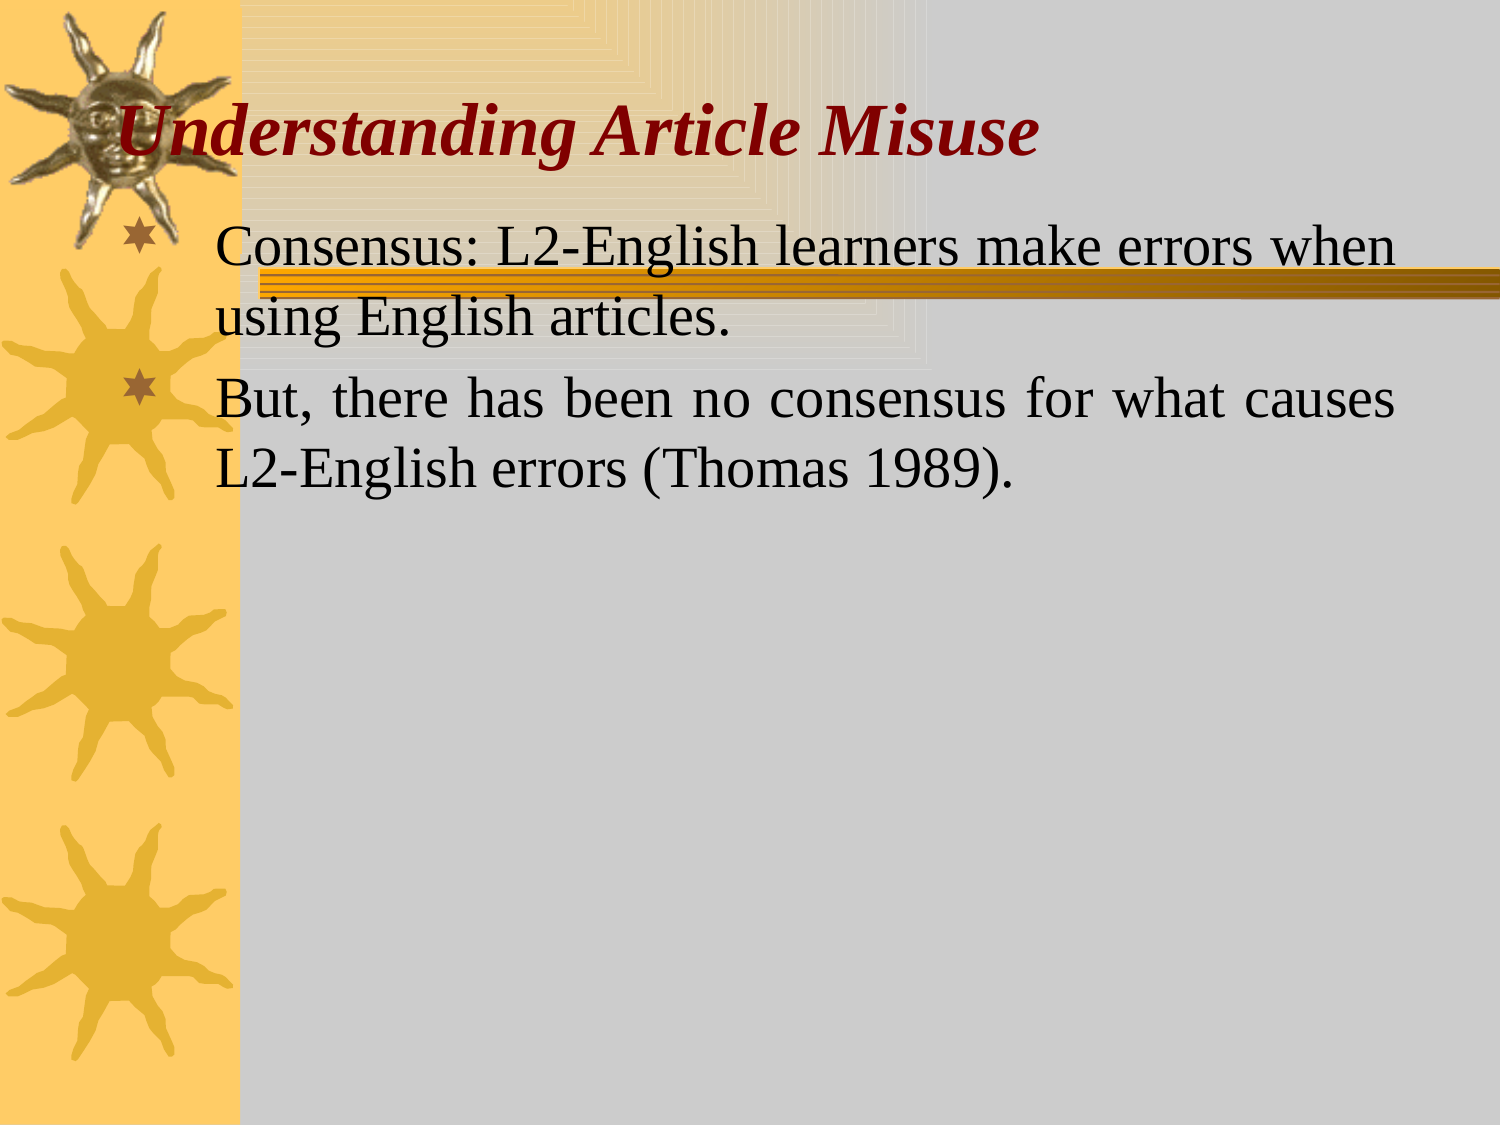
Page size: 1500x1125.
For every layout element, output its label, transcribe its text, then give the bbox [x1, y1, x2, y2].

title Understanding Article Misuse [99, 74, 1401, 176]
list Consensus: L2-English learners make errors when using English articles. But, there has been no consensus for what causes L2-English errors (Thomas 1989). [99, 199, 1413, 1051]
picture [1, 8, 242, 254]
